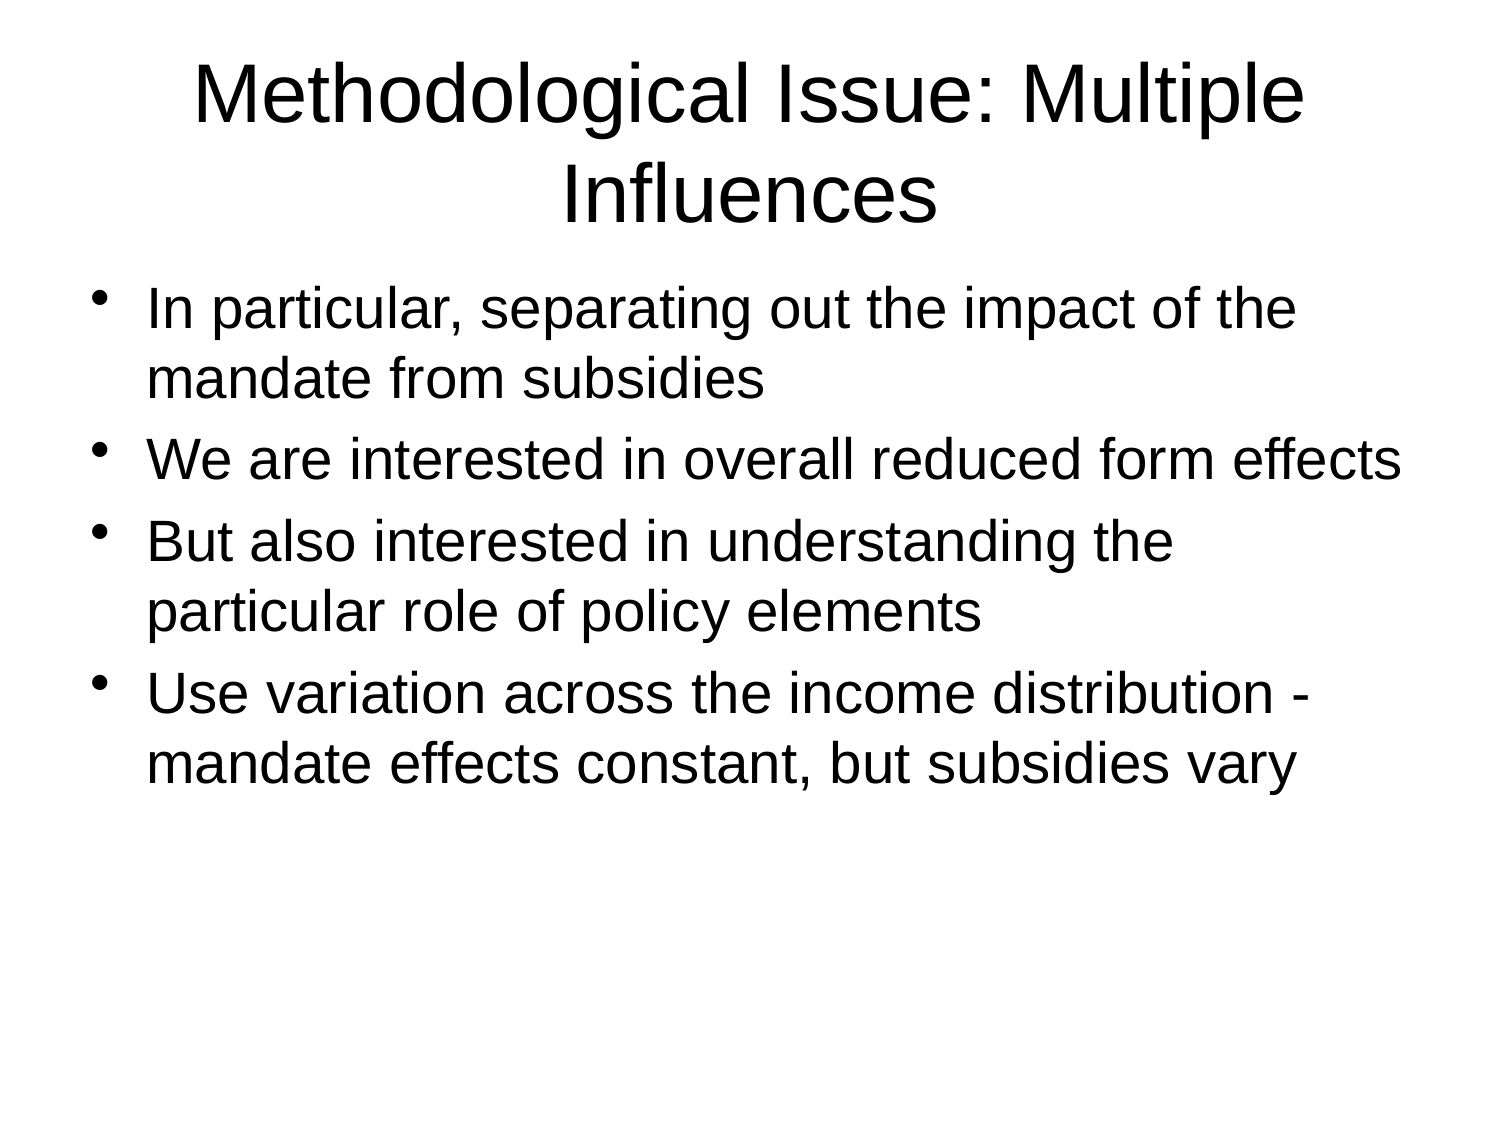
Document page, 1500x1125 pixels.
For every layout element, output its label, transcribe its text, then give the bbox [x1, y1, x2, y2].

title Methodological Issue: Multiple Influences [74, 44, 1426, 233]
list In particular, separating out the impact of the mandate from subsidies We are interested in overall reduced form effects But also interested in understanding the particular role of policy elements Use variation across the income distribution - mandate effects constant, but subsidies vary [74, 262, 1426, 1006]
